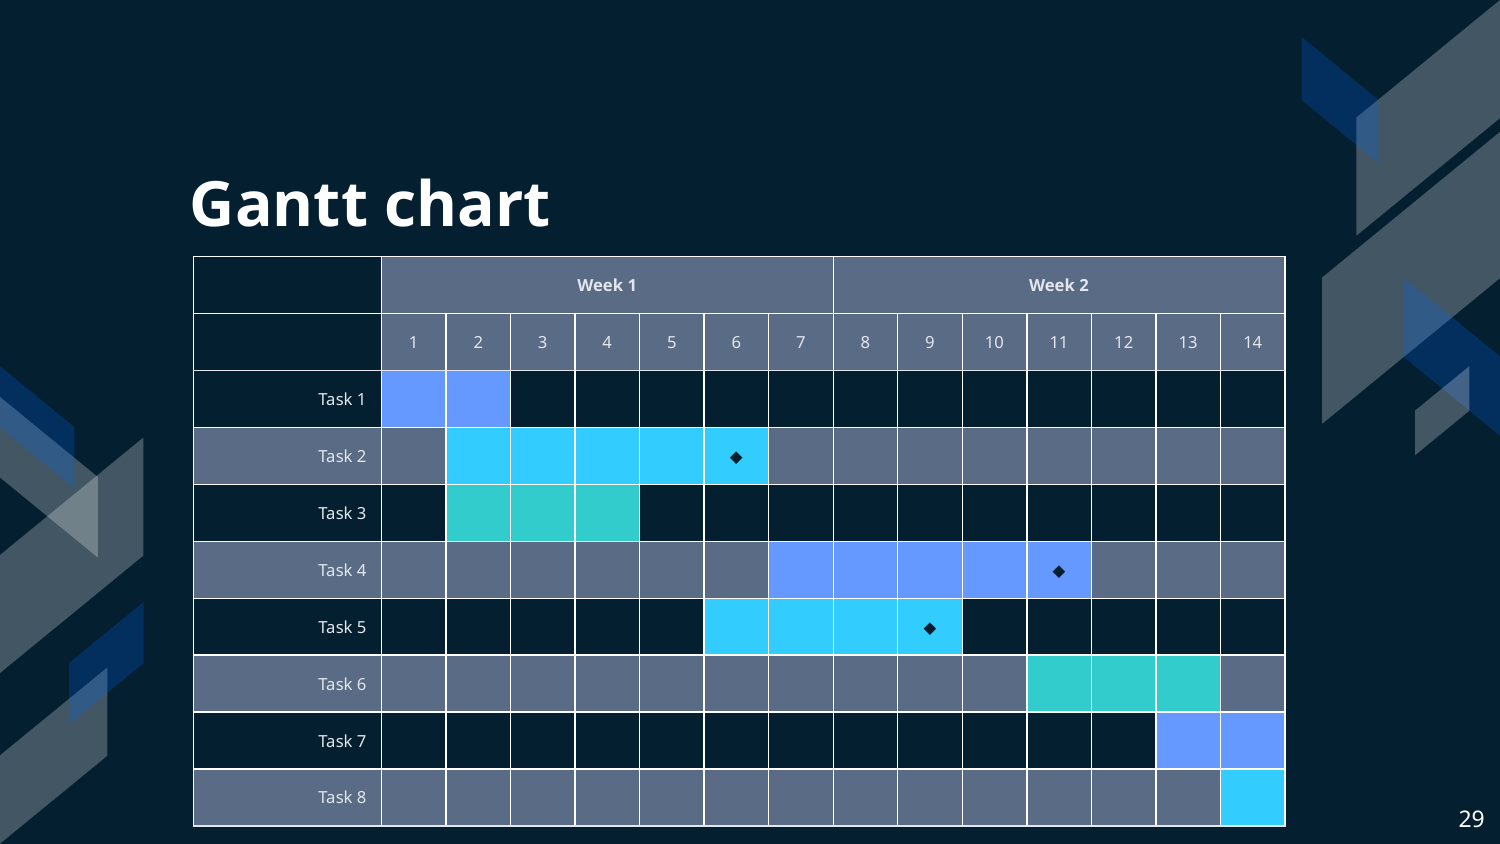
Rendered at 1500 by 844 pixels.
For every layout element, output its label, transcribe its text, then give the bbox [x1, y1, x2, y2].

table_cell [1157, 542, 1220, 598]
table_cell [576, 770, 639, 825]
table_cell [898, 656, 962, 711]
table_cell [511, 371, 574, 427]
table_cell [447, 542, 510, 598]
table_cell [1157, 371, 1220, 427]
table_cell [1028, 656, 1091, 711]
table_cell [447, 713, 510, 768]
table_cell [705, 542, 768, 598]
table_cell [382, 599, 445, 654]
table_cell 6 [705, 314, 768, 370]
table_cell [963, 599, 1026, 654]
table_cell [1221, 599, 1284, 654]
table_cell Task 4 [194, 542, 381, 598]
table_cell [705, 485, 768, 541]
slide_number ‹#› [1403, 789, 1500, 844]
table_cell [963, 428, 1026, 484]
table_cell [511, 713, 574, 768]
table_cell Task 1 [194, 371, 381, 427]
table_cell [898, 713, 962, 768]
table_cell [705, 656, 768, 711]
table_cell [511, 542, 574, 598]
table_cell [511, 599, 574, 654]
table_cell 7 [769, 314, 833, 370]
table_cell [963, 485, 1026, 541]
table_cell [447, 371, 510, 427]
table_cell [640, 428, 703, 484]
table_cell [898, 542, 962, 598]
table_cell 2 [447, 314, 510, 370]
table_cell [1221, 371, 1284, 427]
table_cell [576, 428, 639, 484]
table_cell Task 2 [194, 428, 381, 484]
table_cell 1 [382, 314, 445, 370]
table_cell 9 [898, 314, 962, 370]
table_cell 3 [511, 314, 574, 370]
table_cell [963, 713, 1026, 768]
table_cell [1092, 713, 1155, 768]
table_cell [1157, 599, 1220, 654]
table_cell [1092, 428, 1155, 484]
table_cell [898, 428, 962, 484]
table_cell ◆ [705, 428, 768, 484]
table_cell [640, 599, 703, 654]
table_cell [382, 485, 445, 541]
table_cell [511, 656, 574, 711]
table_cell [447, 599, 510, 654]
table_cell [769, 371, 833, 427]
table_cell [1028, 599, 1091, 654]
table_cell [769, 428, 833, 484]
table_cell [1092, 770, 1155, 825]
table_cell [1221, 485, 1284, 541]
table_cell [382, 371, 445, 427]
table_cell [576, 542, 639, 598]
table_cell 12 [1092, 314, 1155, 370]
table_cell [640, 713, 703, 768]
table_cell [640, 770, 703, 825]
table_cell [1092, 542, 1155, 598]
table_cell [834, 656, 897, 711]
table_cell [576, 371, 639, 427]
table_header Week 2 [834, 257, 1284, 313]
table_cell [769, 542, 833, 598]
table_cell [382, 656, 445, 711]
table_cell [382, 713, 445, 768]
table_cell [1221, 713, 1284, 768]
table_cell [511, 770, 574, 825]
table_cell 11 [1028, 314, 1091, 370]
table_header [194, 257, 381, 313]
table_cell [769, 485, 833, 541]
table_cell [640, 485, 703, 541]
table_cell Task 5 [194, 599, 381, 654]
table_cell [1092, 485, 1155, 541]
table_cell [834, 371, 897, 427]
table_cell [576, 599, 639, 654]
table_cell [705, 371, 768, 427]
table_cell [194, 314, 381, 370]
table_cell [834, 713, 897, 768]
table_cell [769, 656, 833, 711]
table_cell [640, 371, 703, 427]
table_cell [769, 599, 833, 654]
table_cell [576, 485, 639, 541]
table_cell [1221, 656, 1284, 711]
table_cell [963, 656, 1026, 711]
table_cell [963, 542, 1026, 598]
table_cell [576, 713, 639, 768]
table_header Week 1 [382, 257, 833, 313]
table_cell [576, 656, 639, 711]
table_cell 13 [1157, 314, 1220, 370]
title Gantt chart [175, 149, 1155, 255]
table_cell [834, 428, 897, 484]
table_cell [382, 542, 445, 598]
table_cell [511, 428, 574, 484]
table_cell [1028, 713, 1091, 768]
table_cell [963, 770, 1026, 825]
table_cell [640, 656, 703, 711]
table_cell Task 8 [194, 770, 381, 825]
table_cell [382, 428, 445, 484]
table_cell ◆ [1028, 542, 1091, 598]
table_cell [1221, 542, 1284, 598]
table_cell [511, 485, 574, 541]
table_cell 8 [834, 314, 897, 370]
table_cell [1157, 656, 1220, 711]
table_cell ◆ [898, 599, 962, 654]
table_cell [1221, 428, 1284, 484]
table_cell [447, 428, 510, 484]
table_cell [382, 770, 445, 825]
table_cell [769, 713, 833, 768]
table_cell [1028, 485, 1091, 541]
table_cell [640, 542, 703, 598]
table_cell [1028, 371, 1091, 427]
table_cell 14 [1221, 314, 1284, 370]
table_cell [1221, 770, 1284, 825]
table_cell [898, 485, 962, 541]
table_cell [769, 770, 833, 825]
table_cell 4 [576, 314, 639, 370]
table_cell 5 [640, 314, 703, 370]
table_cell [898, 371, 962, 427]
table_cell [834, 485, 897, 541]
table_cell [1028, 770, 1091, 825]
table_cell [447, 770, 510, 825]
table_cell [1157, 485, 1220, 541]
table_cell [1157, 428, 1220, 484]
table_cell [447, 485, 510, 541]
table_cell [705, 599, 768, 654]
table_cell [1028, 428, 1091, 484]
table_cell 10 [963, 314, 1026, 370]
table_cell [834, 542, 897, 598]
table_cell [1092, 371, 1155, 427]
table_cell Task 3 [194, 485, 381, 541]
table_cell [1092, 599, 1155, 654]
table_cell [963, 371, 1026, 427]
table_cell [1157, 713, 1220, 768]
table_cell [1157, 770, 1220, 825]
table_cell [898, 770, 962, 825]
table_cell Task 6 [194, 656, 381, 711]
table_cell [1092, 656, 1155, 711]
table_cell Task 7 [194, 713, 381, 768]
table_cell [834, 770, 897, 825]
table_cell [705, 713, 768, 768]
table_cell [447, 656, 510, 711]
table_cell [705, 770, 768, 825]
table_cell [834, 599, 897, 654]
